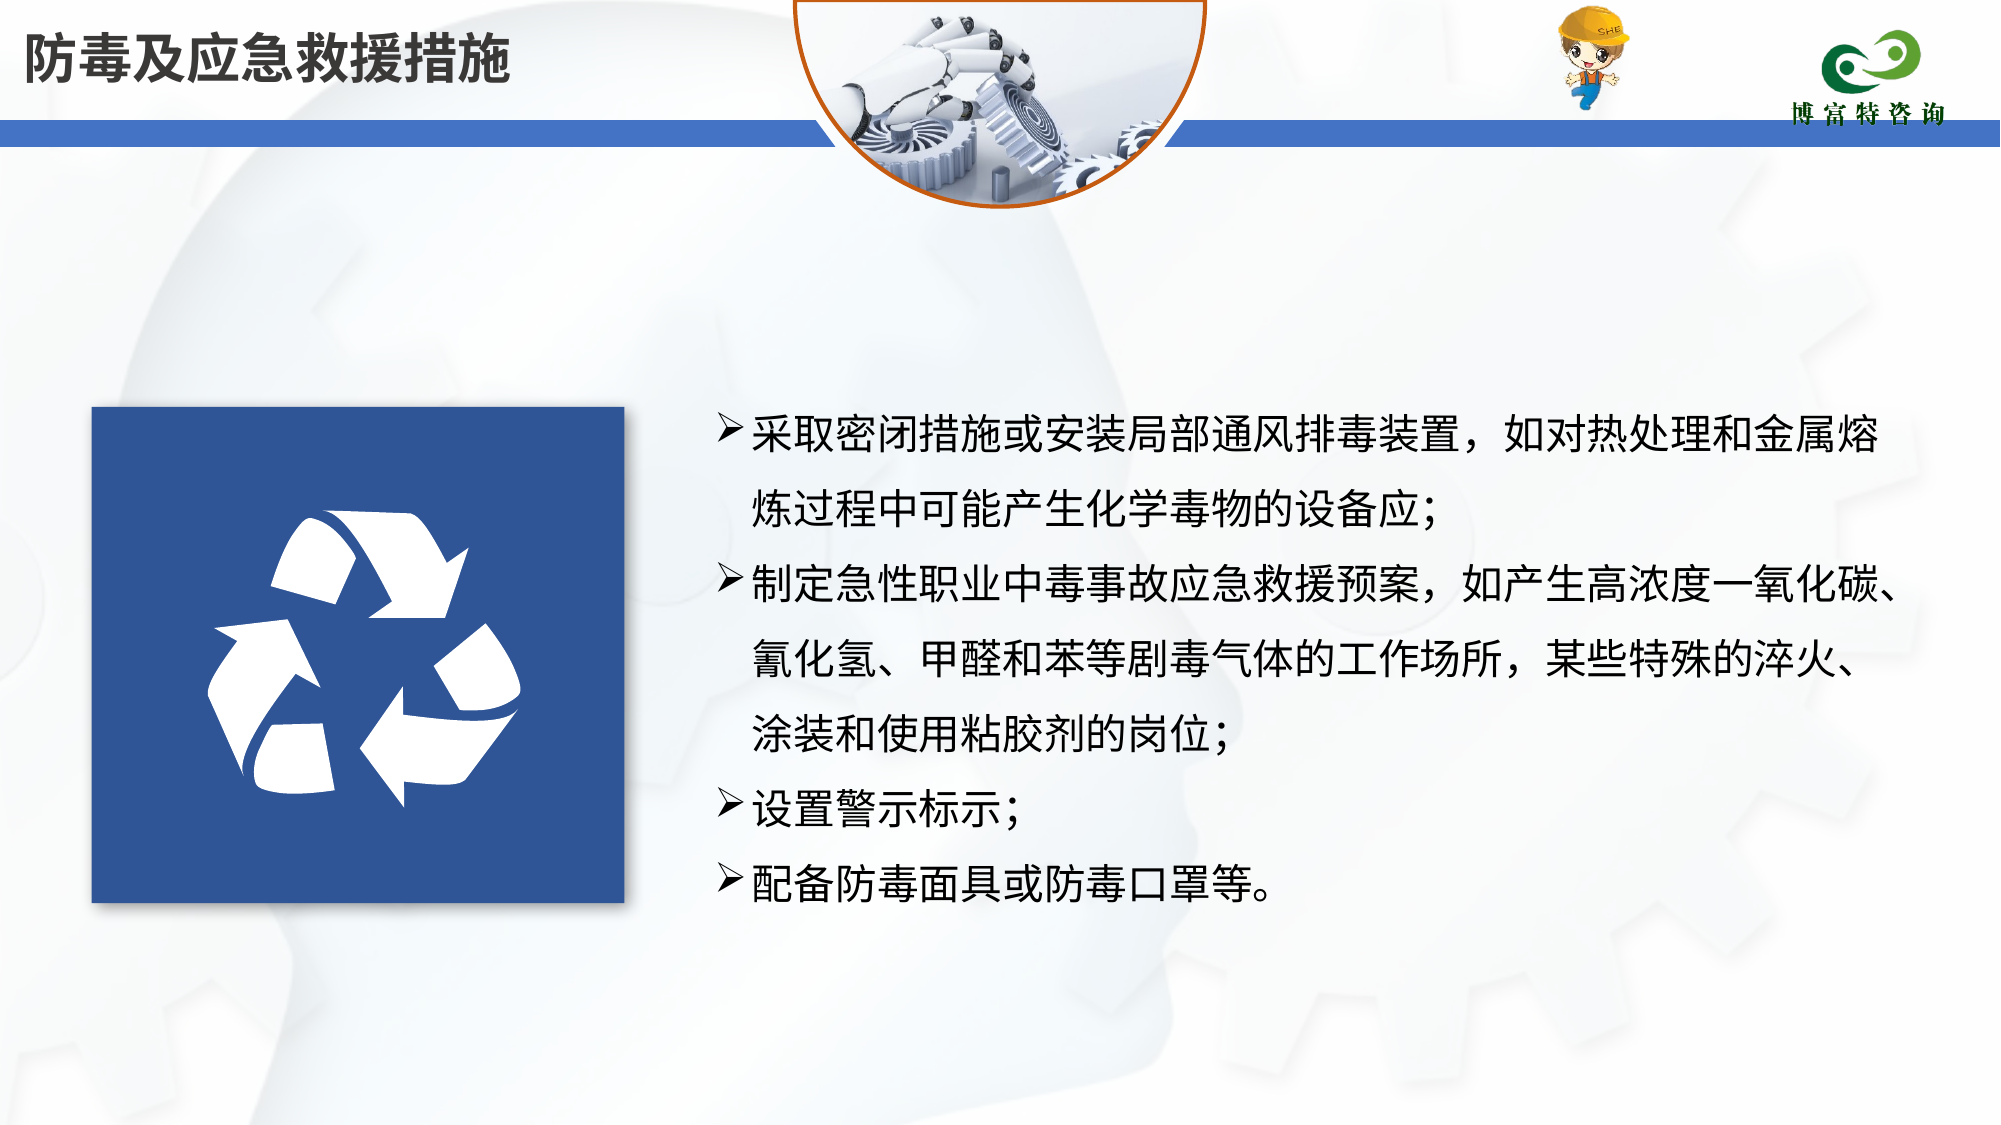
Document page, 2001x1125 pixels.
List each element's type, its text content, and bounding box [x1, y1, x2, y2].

picture [1772, 29, 1969, 129]
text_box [206, 509, 524, 808]
picture [1530, 0, 1647, 116]
text_box [91, 406, 625, 904]
list 采取密闭措施或安装局部通风排毒装置，如对热处理和金属熔炼过程中可能产生化学毒物的设备应； 制定急性职业中毒事故应急救援预案，如产生高浓度一氧化碳、氰化氢、甲醛和苯等剧毒气体的工作场所，某些特殊的淬火、涂装和使用粘胶剂的岗位； 设置警示标示； 配备防毒面具或防毒口罩等。 [699, 375, 1905, 935]
text_box 防毒及应急救援措施 [9, 24, 528, 98]
picture [798, 3, 1202, 204]
